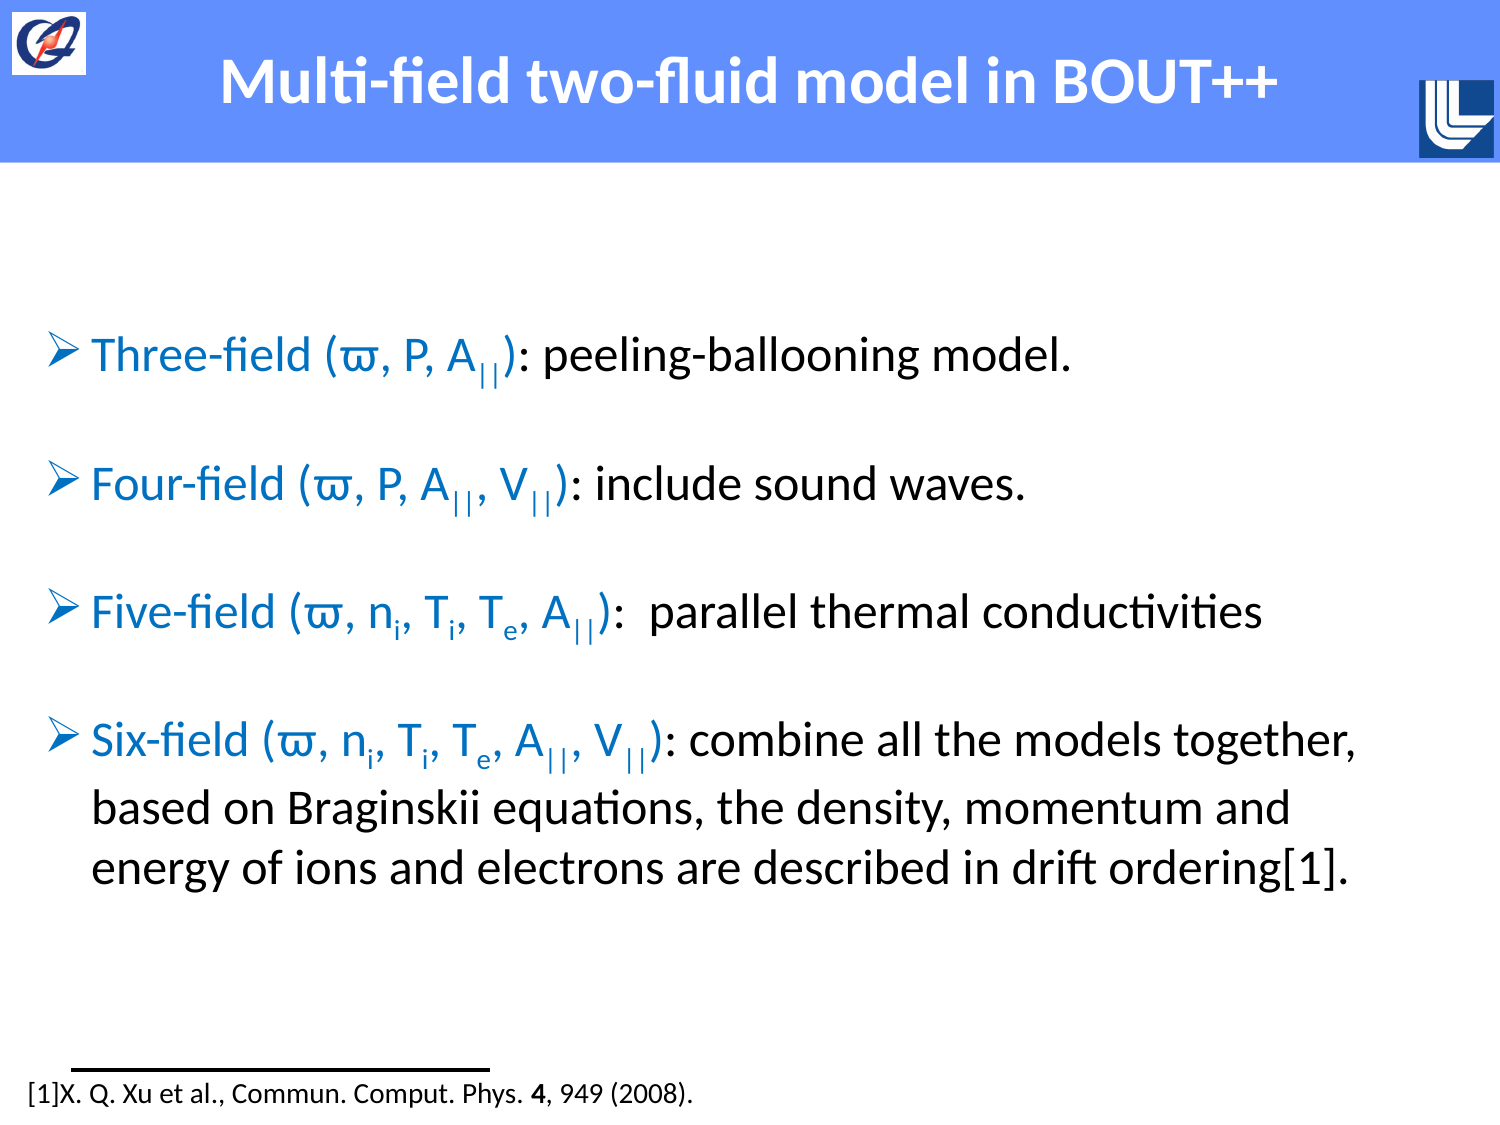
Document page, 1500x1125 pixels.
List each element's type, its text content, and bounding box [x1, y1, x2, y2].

text_box [1]X. Q. Xu et al., Commun. Comput. Phys. 4, 949 (2008). [12, 1067, 798, 1117]
picture [12, 12, 86, 75]
text_box Multi-field two-fluid model in BOUT++ [137, 29, 1363, 125]
text_box Three-field (ϖ, P, A||): peeling-ballooning model. Four-field (ϖ, P, A||, V||): include sound waves. Five-field (ϖ, ni, Ti, Te, A||): parallel thermal conductivities Six-field (ϖ, ni, Ti, Te, A||, V||): combine all the models together, based on Braginskii equations, the density, momentum and energy of ions and electrons are described in drift ordering[1]. [29, 314, 1388, 948]
picture [1412, 74, 1500, 165]
